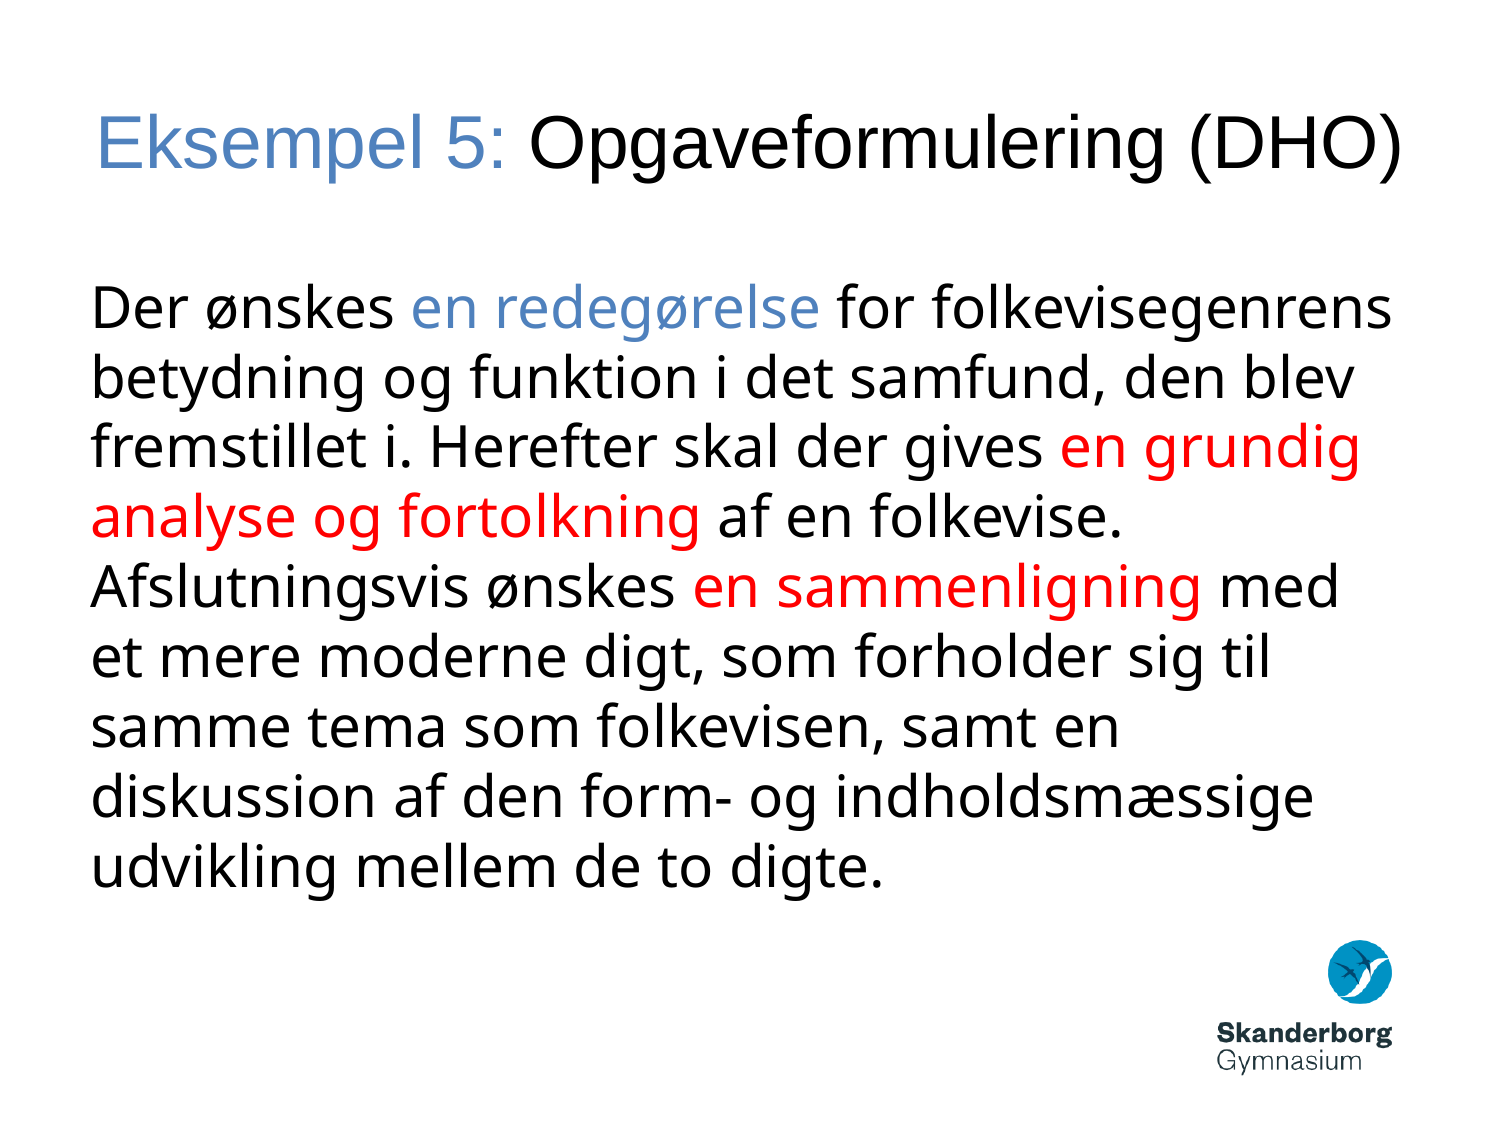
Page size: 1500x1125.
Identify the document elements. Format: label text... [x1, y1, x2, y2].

list Der ønskes en redegørelse for folkevisegenrens betydning og funktion i det samfund, den blev fremstillet i. Herefter skal der gives en grundig analyse og fortolkning af en folkevise. Afslutningsvis ønskes en sammenligning med et mere moderne digt, som forholder sig til samme tema som folkevisen, samt en diskussion af den form- og indholdsmæssige udvikling mellem de to digte. [75, 262, 1425, 1005]
title Eksempel 5: Opgaveformulering (DHO) [75, 45, 1425, 233]
picture [1186, 928, 1440, 1091]
